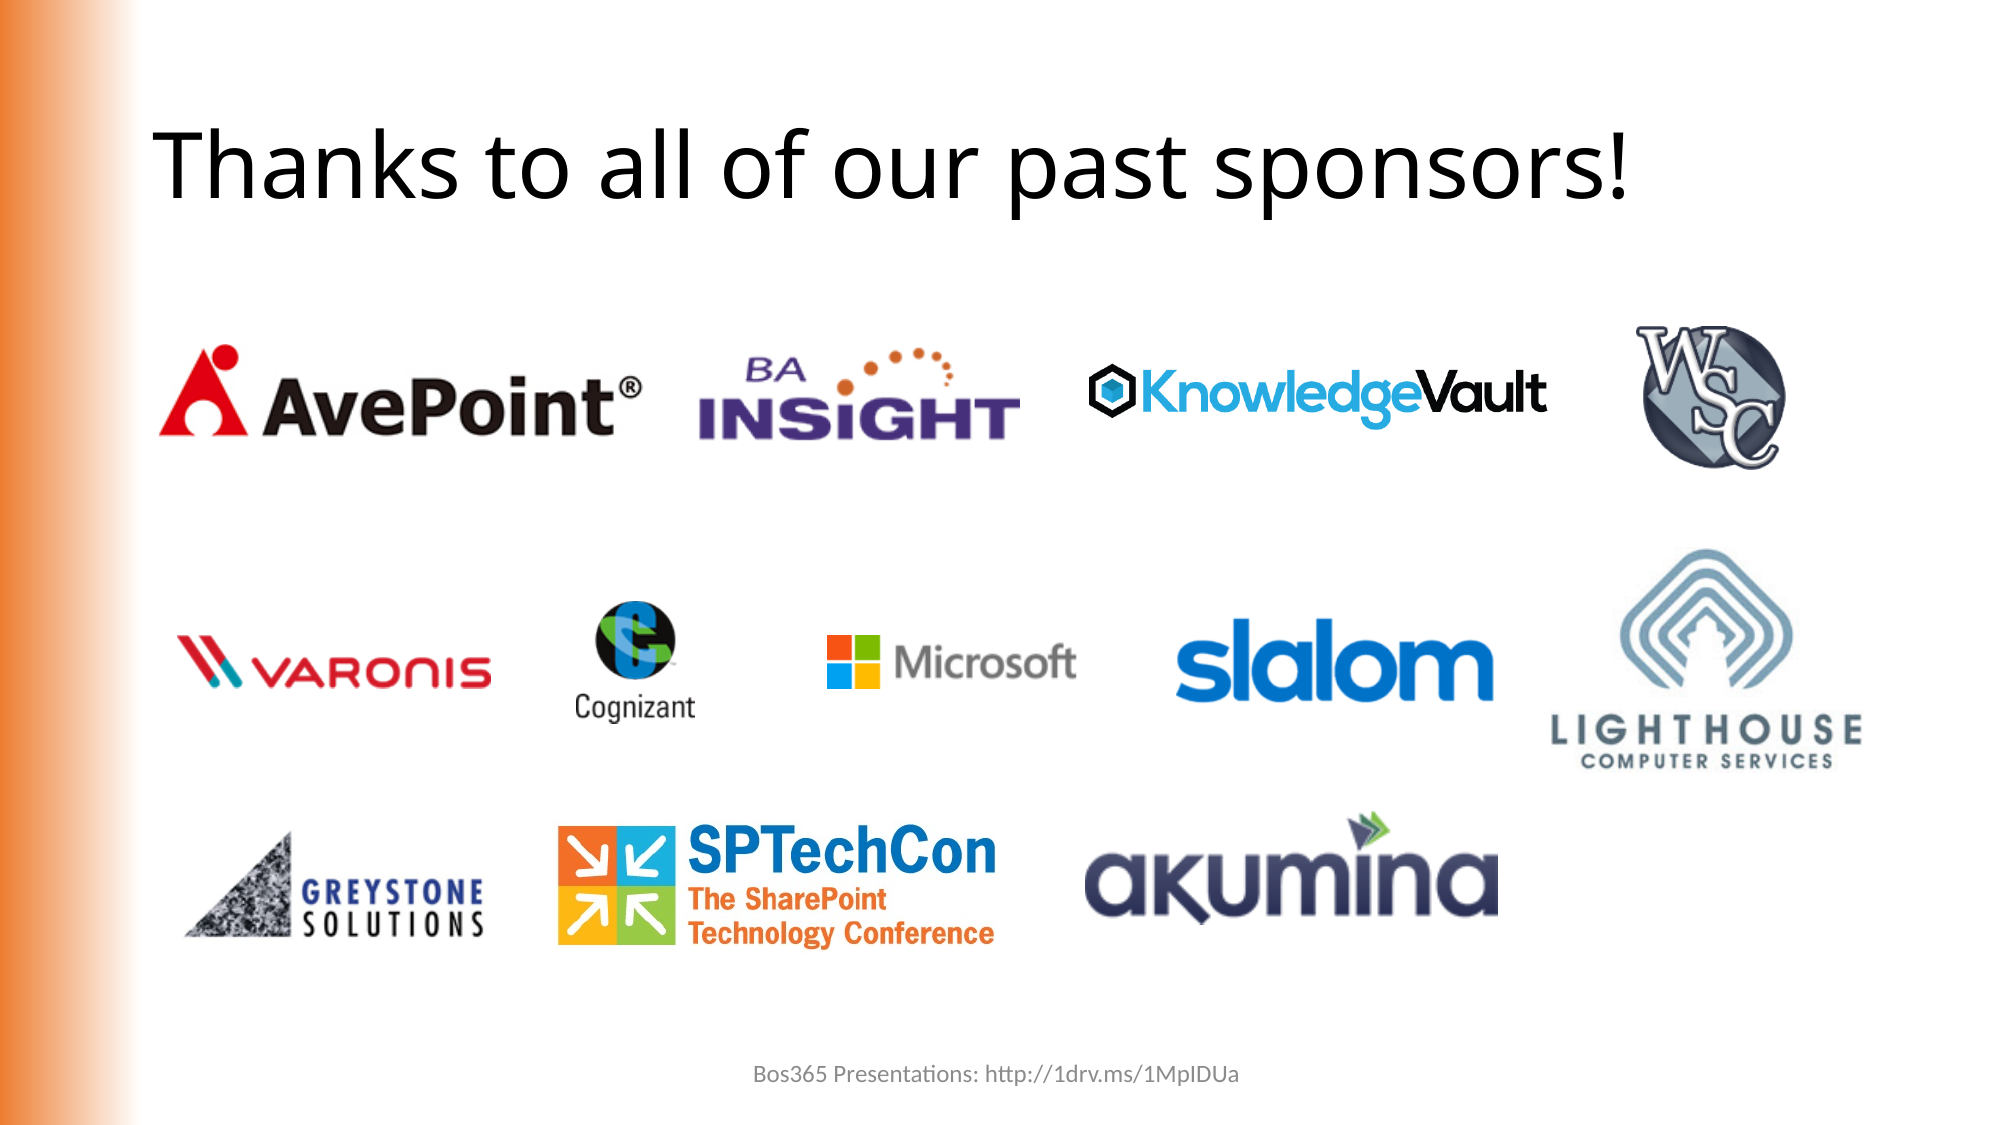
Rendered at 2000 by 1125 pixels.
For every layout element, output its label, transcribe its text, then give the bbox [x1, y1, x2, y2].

picture [1550, 547, 1863, 773]
footer Bos365 Presentations: http://1drv.ms/1MpIDUa [662, 1042, 1338, 1103]
picture [576, 601, 695, 724]
picture [177, 826, 491, 945]
picture [675, 344, 1020, 445]
title Thanks to all of our past sponsors! [137, 59, 1862, 278]
picture [553, 820, 997, 955]
picture [1085, 811, 1498, 925]
picture [177, 635, 491, 690]
picture [1176, 615, 1498, 704]
picture [1636, 326, 1786, 470]
picture [1085, 361, 1551, 434]
picture [827, 635, 1078, 690]
picture [158, 344, 643, 440]
